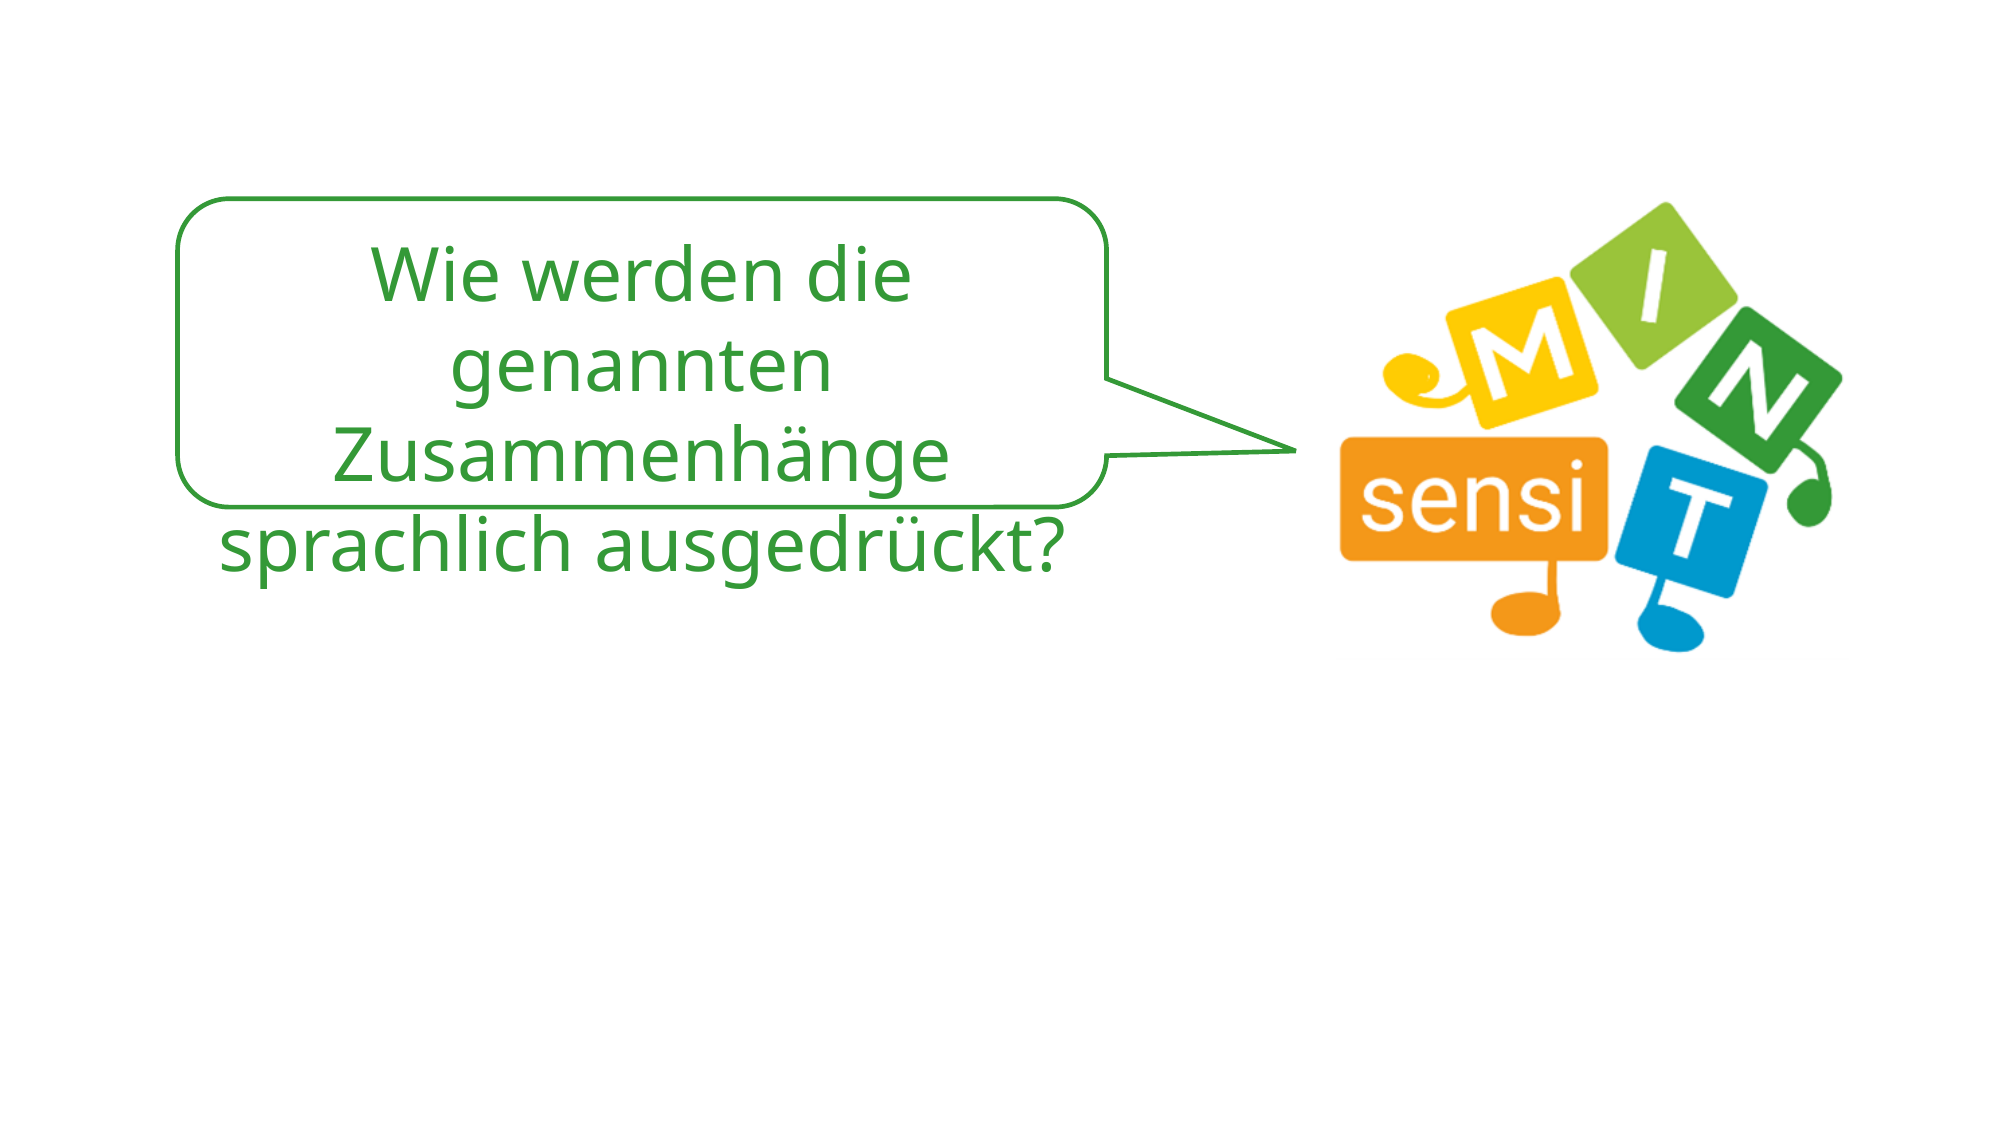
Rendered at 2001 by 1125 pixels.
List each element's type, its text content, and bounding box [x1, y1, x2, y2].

text_box [186, 197, 1098, 219]
picture [1336, 198, 1849, 660]
text_box Wie werden die genannten Zusammenhänge sprachlich ausgedrückt? [177, 219, 1107, 595]
text_box [1107, 242, 1297, 464]
